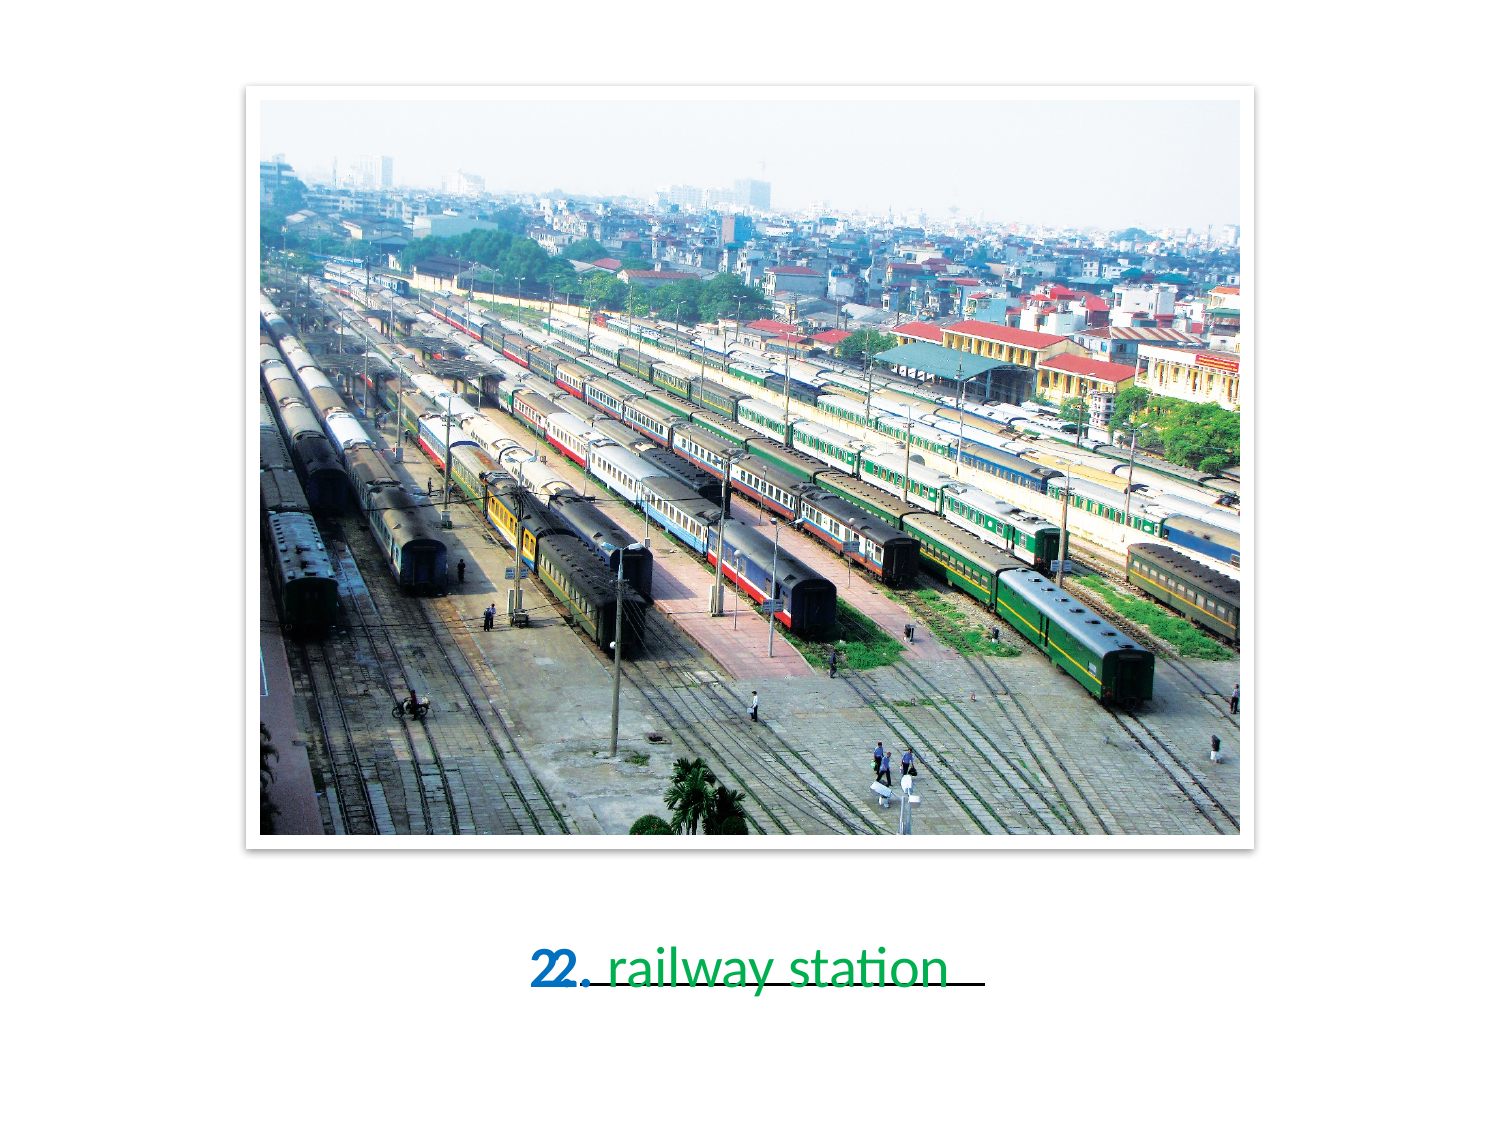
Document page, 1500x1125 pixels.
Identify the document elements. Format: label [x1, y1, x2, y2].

text_box [514, 921, 985, 1008]
picture [260, 100, 1240, 835]
